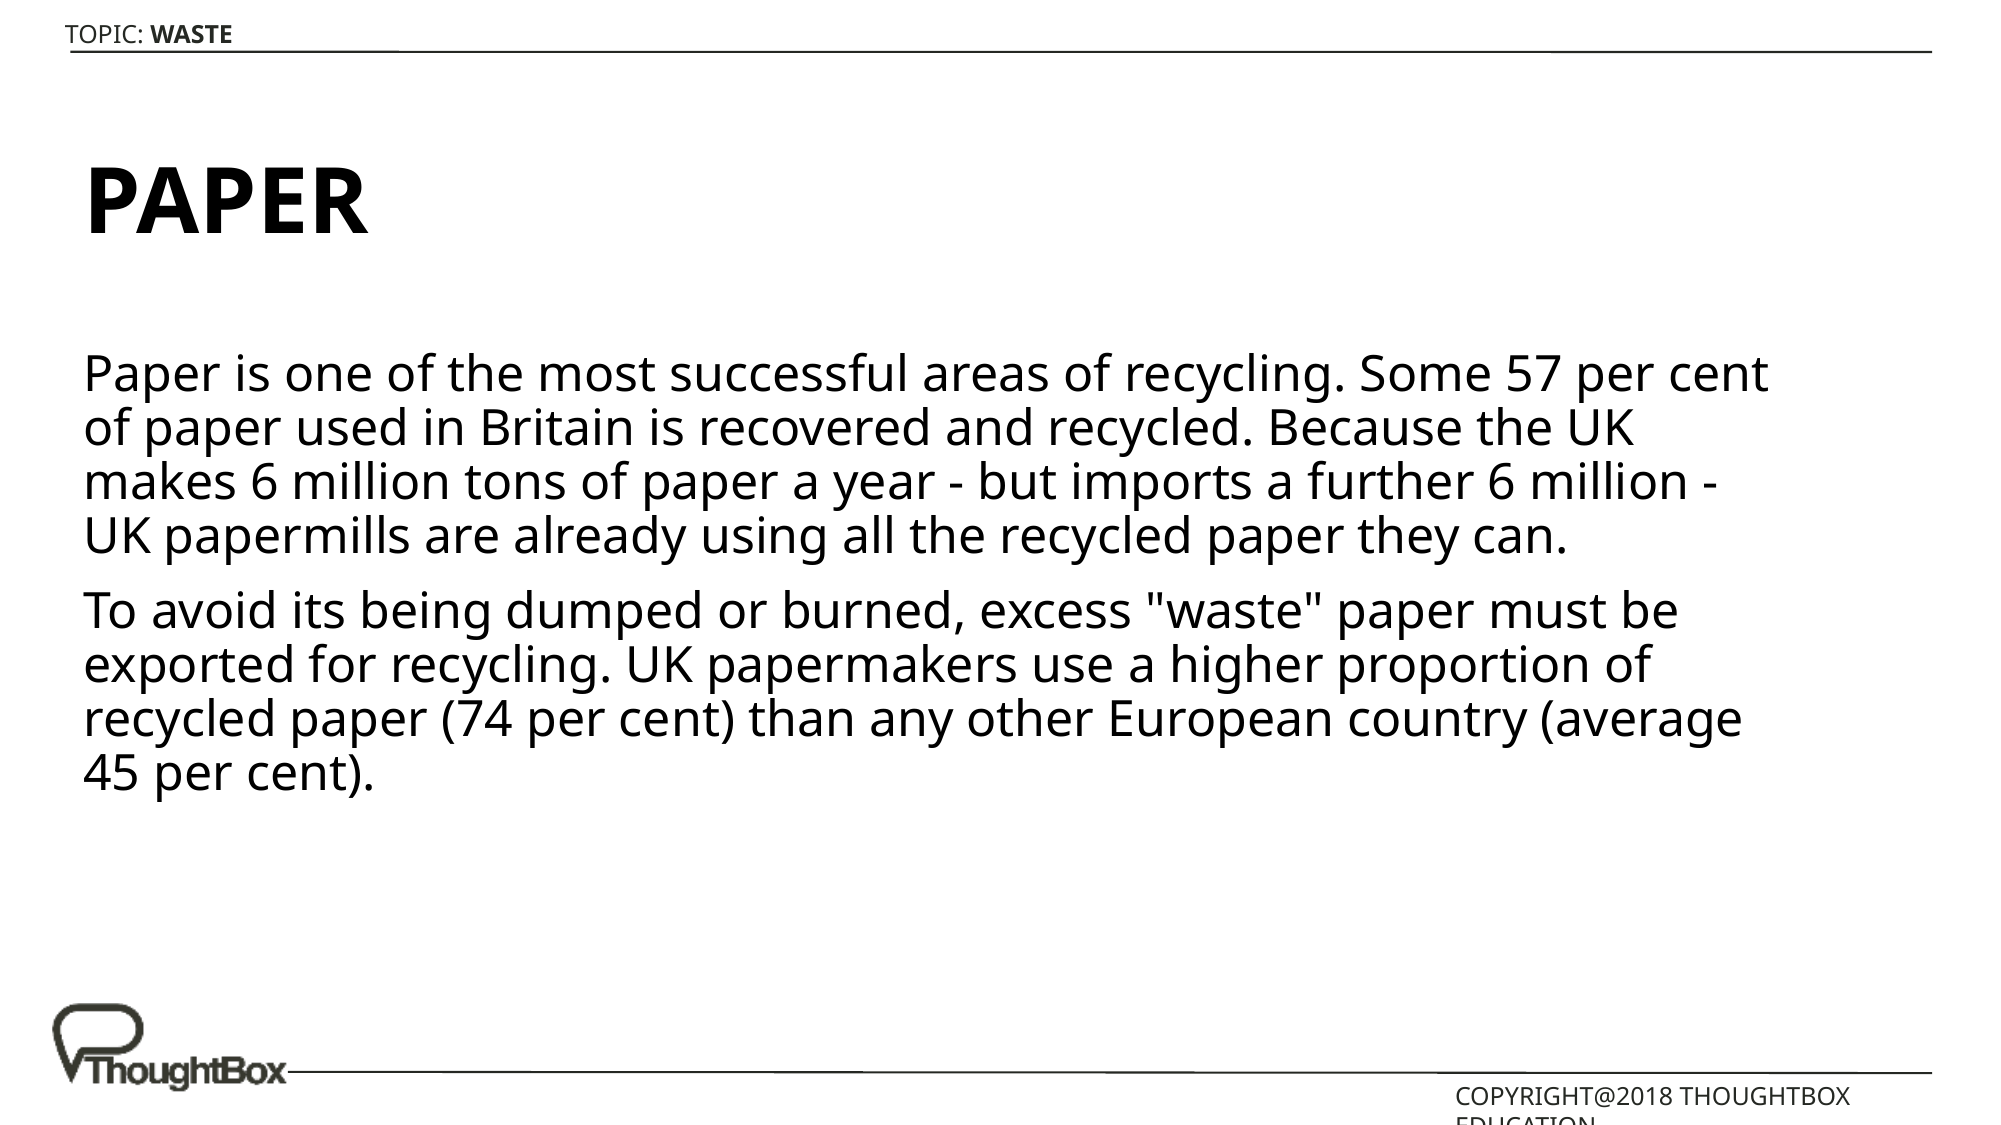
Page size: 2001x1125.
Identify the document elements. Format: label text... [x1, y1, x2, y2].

footer [0, 1042, 675, 1103]
list PAPER Paper is one of the most successful areas of recycling. Some 57 per cent of paper used in Britain is recovered and recycled. Because the UK makes 6 million tons of paper a year - but imports a further 6 million - UK papermills are already using all the recycled paper they can. To avoid its being dumped or burned, excess "waste" paper must be exported for recycling. UK papermakers use a higher proportion of recycled paper (74 per cent) than any other European country (average 45 per cent). [68, 146, 1794, 1043]
picture [51, 1002, 68, 1042]
